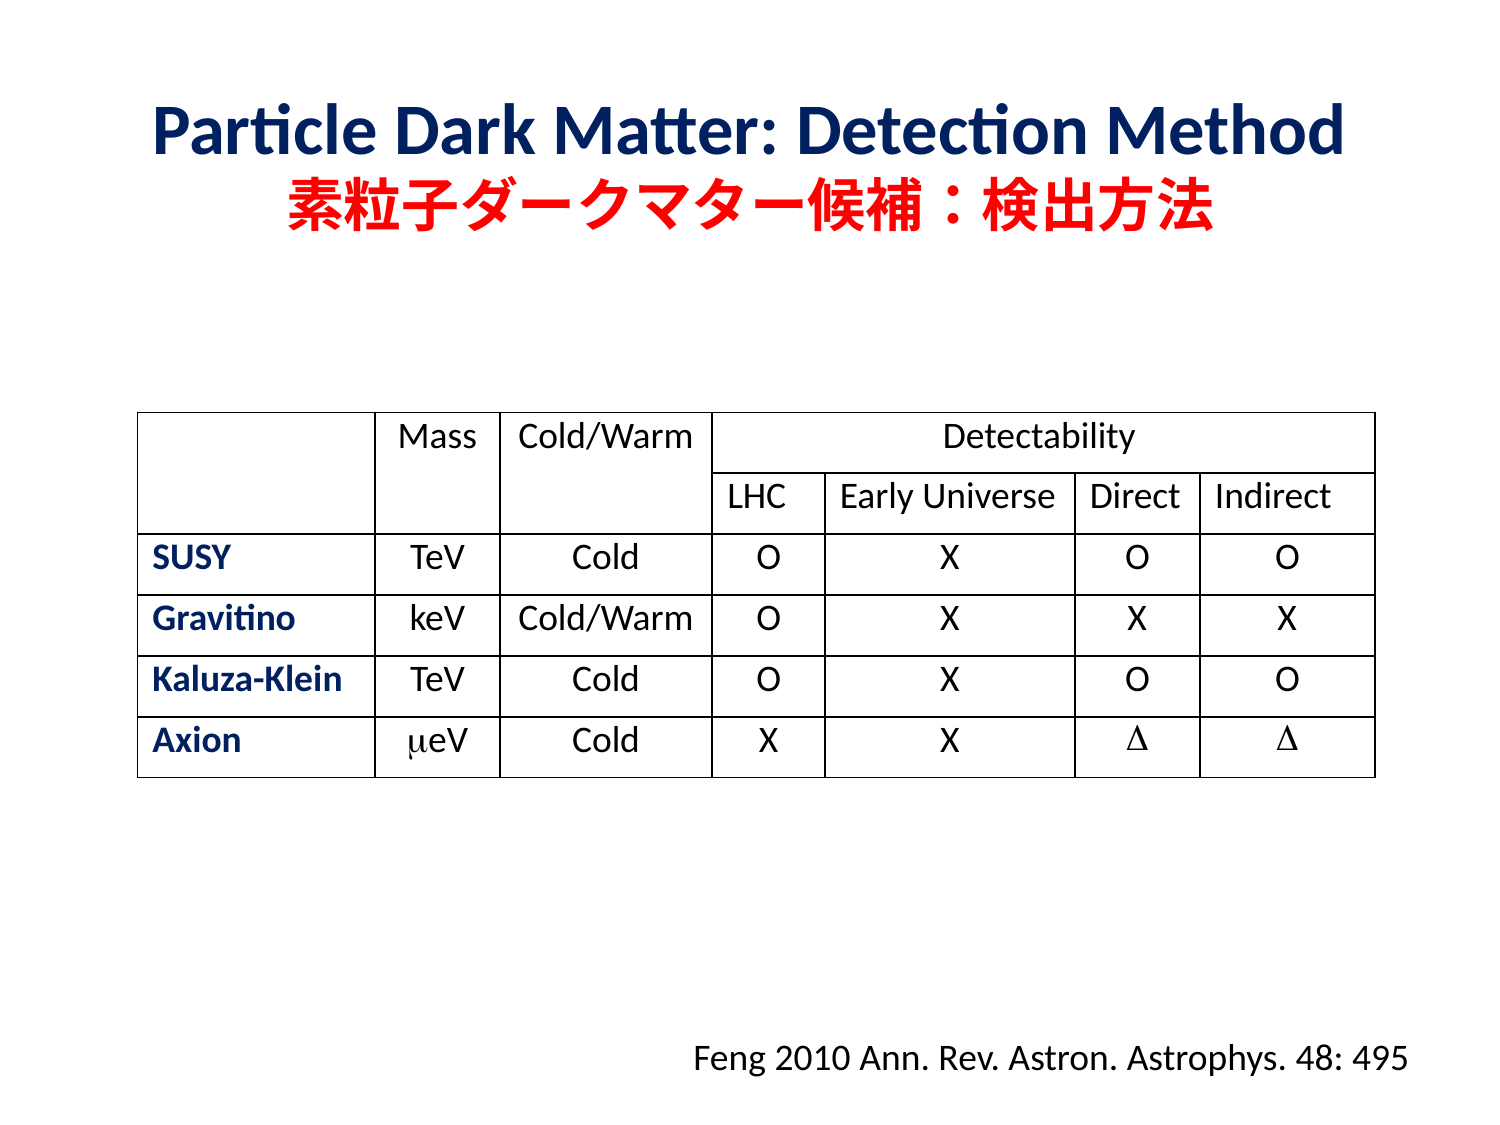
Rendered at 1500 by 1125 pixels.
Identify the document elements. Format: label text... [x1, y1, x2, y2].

title Particle Dark Matter: Detection Method 素粒子ダークマター候補：検出方法 [75, 45, 1425, 275]
table_cell X [1076, 596, 1199, 655]
table_cell X [713, 718, 824, 777]
table_cell O [1201, 657, 1374, 716]
table_cell SUSY [138, 535, 374, 594]
table_cell Cold [501, 535, 711, 594]
table_cell O [1076, 657, 1199, 716]
table_cell X [826, 718, 1074, 777]
table_cell D [1201, 718, 1374, 777]
table_cell X [826, 535, 1074, 594]
table_cell TeV [376, 657, 499, 716]
table_cell O [713, 535, 824, 594]
table_cell Axion [138, 718, 374, 777]
table_cell Gravitino [138, 596, 374, 655]
table_header Mass [376, 413, 499, 533]
table_cell O [713, 596, 824, 655]
table_cell Indirect [1201, 474, 1374, 533]
table_cell meV [376, 718, 499, 777]
table_cell X [826, 657, 1074, 716]
table_cell Kaluza-Klein [138, 657, 374, 716]
table_cell Direct [1076, 474, 1199, 533]
table_cell X [1201, 596, 1374, 655]
table_header Detectability [713, 413, 1374, 472]
table_cell Cold [501, 718, 711, 777]
table_cell O [713, 657, 824, 716]
table_cell TeV [376, 535, 499, 594]
table_cell Early Universe [826, 474, 1074, 533]
table_cell X [826, 596, 1074, 655]
table_cell O [1076, 535, 1199, 594]
table_cell O [1201, 535, 1374, 594]
table_cell keV [376, 596, 499, 655]
table_cell LHC [713, 474, 824, 533]
table_cell Cold [501, 657, 711, 716]
table_header [138, 413, 374, 533]
table_cell Cold/Warm [501, 596, 711, 655]
table_cell D [1076, 718, 1199, 777]
text_box Feng 2010 Ann. Rev. Astron. Astrophys. 48: 495 [678, 1025, 1425, 1086]
table_header Cold/Warm [501, 413, 711, 533]
